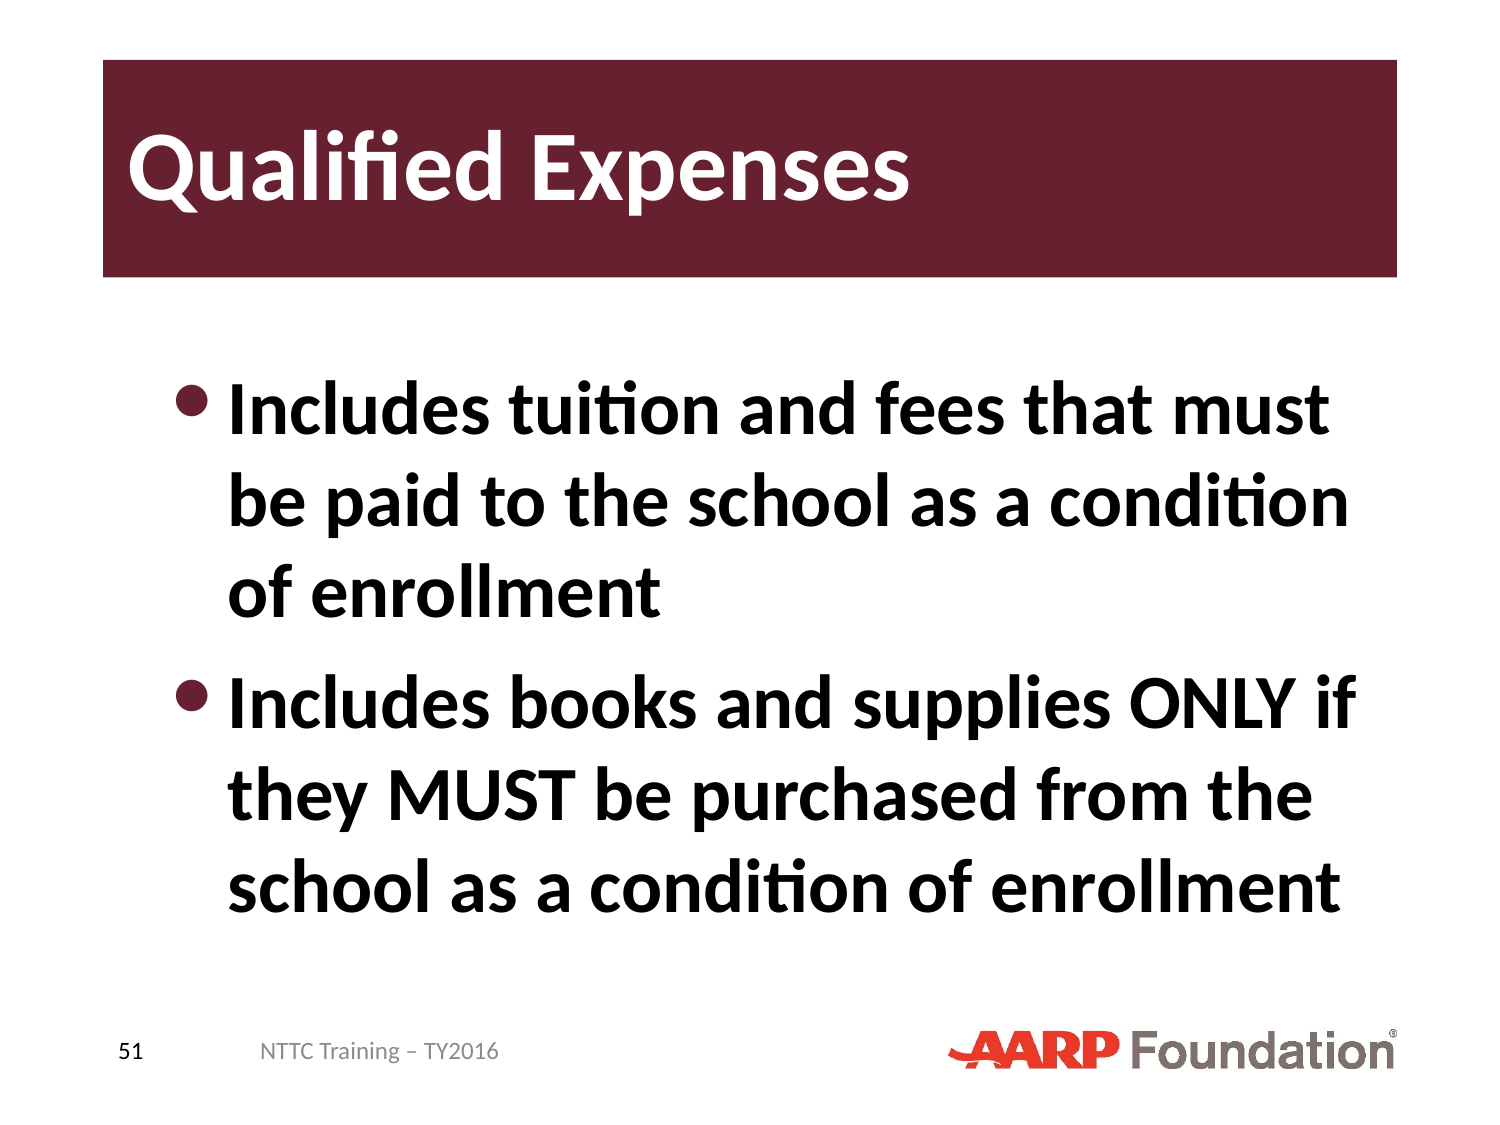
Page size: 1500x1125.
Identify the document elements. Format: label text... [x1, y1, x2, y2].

list Includes tuition and fees that must be paid to the school as a condition of enrollment Includes books and supplies ONLY if they MUST be purchased from the school as a condition of enrollment [156, 350, 1394, 988]
slide_number 51 [103, 1019, 208, 1080]
title Qualified Expenses [103, 59, 1397, 278]
footer NTTC Training – TY2016 [245, 1019, 812, 1080]
picture [948, 1029, 1397, 1069]
